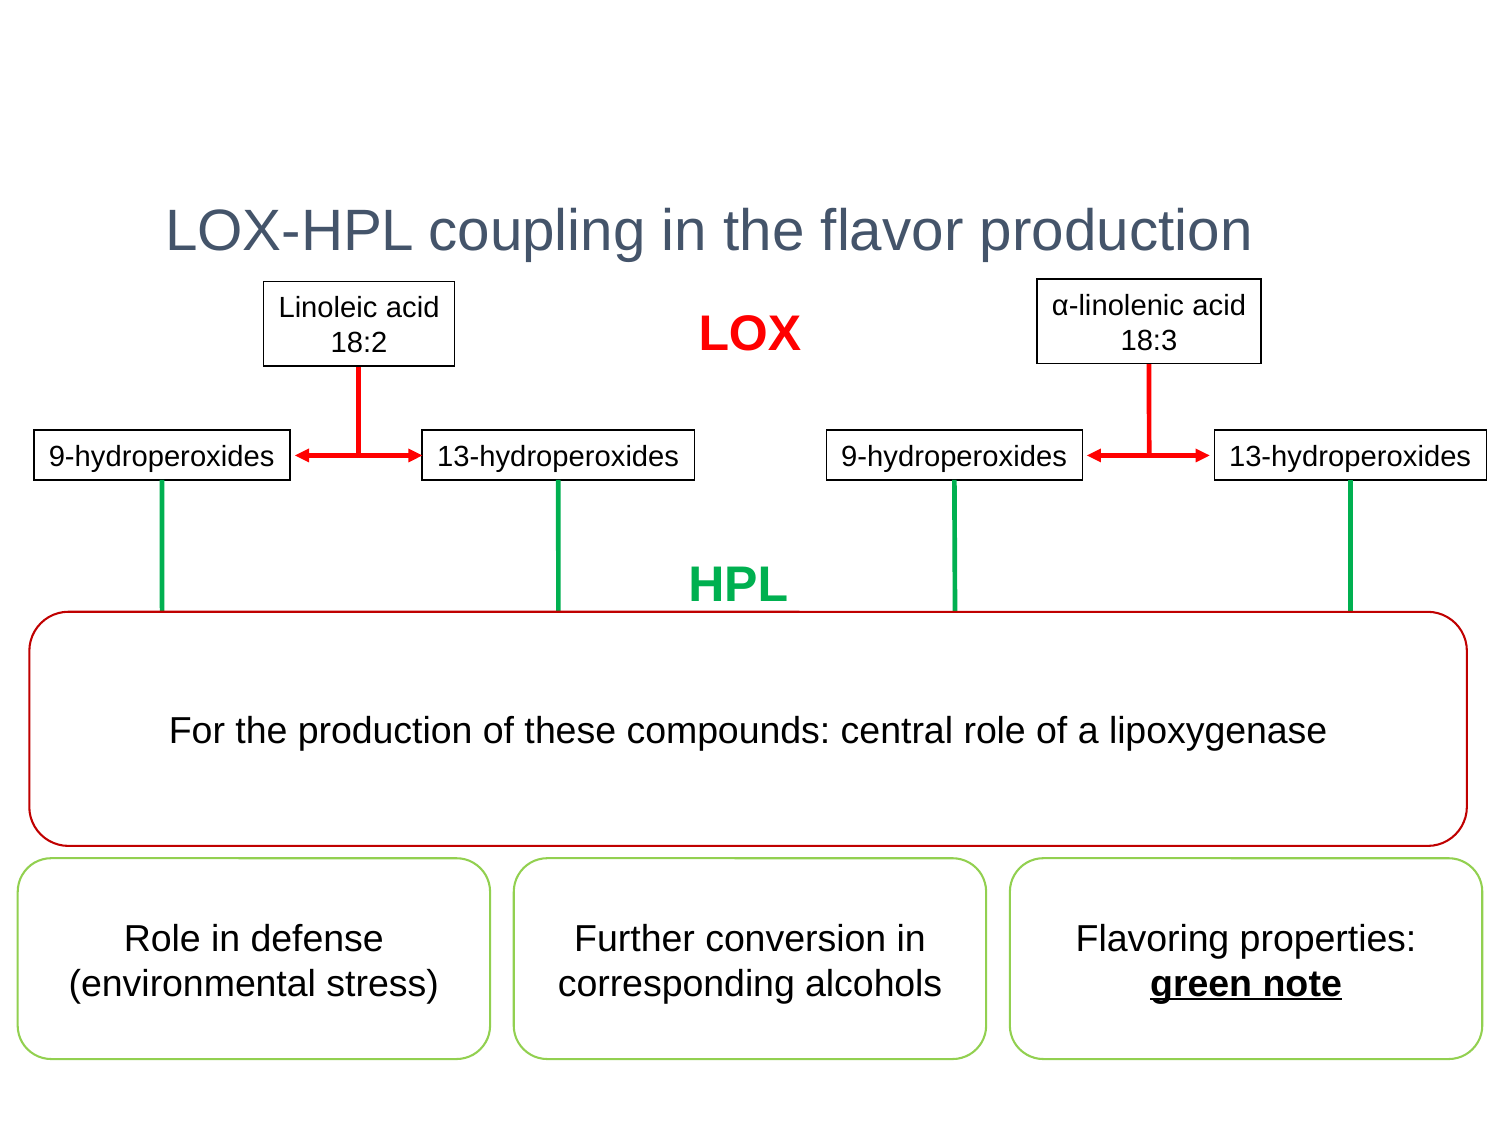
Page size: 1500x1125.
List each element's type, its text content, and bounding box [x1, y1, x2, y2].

text_box Further conversion in corresponding alcohols [512, 857, 988, 1061]
text_box Role in defense (environmental stress) [16, 857, 492, 1061]
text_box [294, 361, 423, 456]
text_box Flavoring properties: green note [1008, 857, 1484, 1061]
text_box LOX-HPL coupling in the flavor production [150, 184, 1350, 270]
text_box 13-hydroperoxides [422, 430, 695, 480]
text_box Linoleic acid 18:2 [263, 281, 455, 367]
text_box HPL [631, 543, 845, 610]
text_box For the production of these compounds: central role of a lipoxygenase [28, 610, 1468, 847]
text_box α-linolenic acid 18:3 [1037, 278, 1262, 364]
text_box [1086, 361, 1210, 456]
text_box 13-hydroperoxides [1214, 430, 1487, 480]
text_box 9-hydroperoxides [33, 430, 290, 480]
text_box 9-hydroperoxides [826, 430, 1083, 480]
text_box LOX [643, 293, 857, 368]
